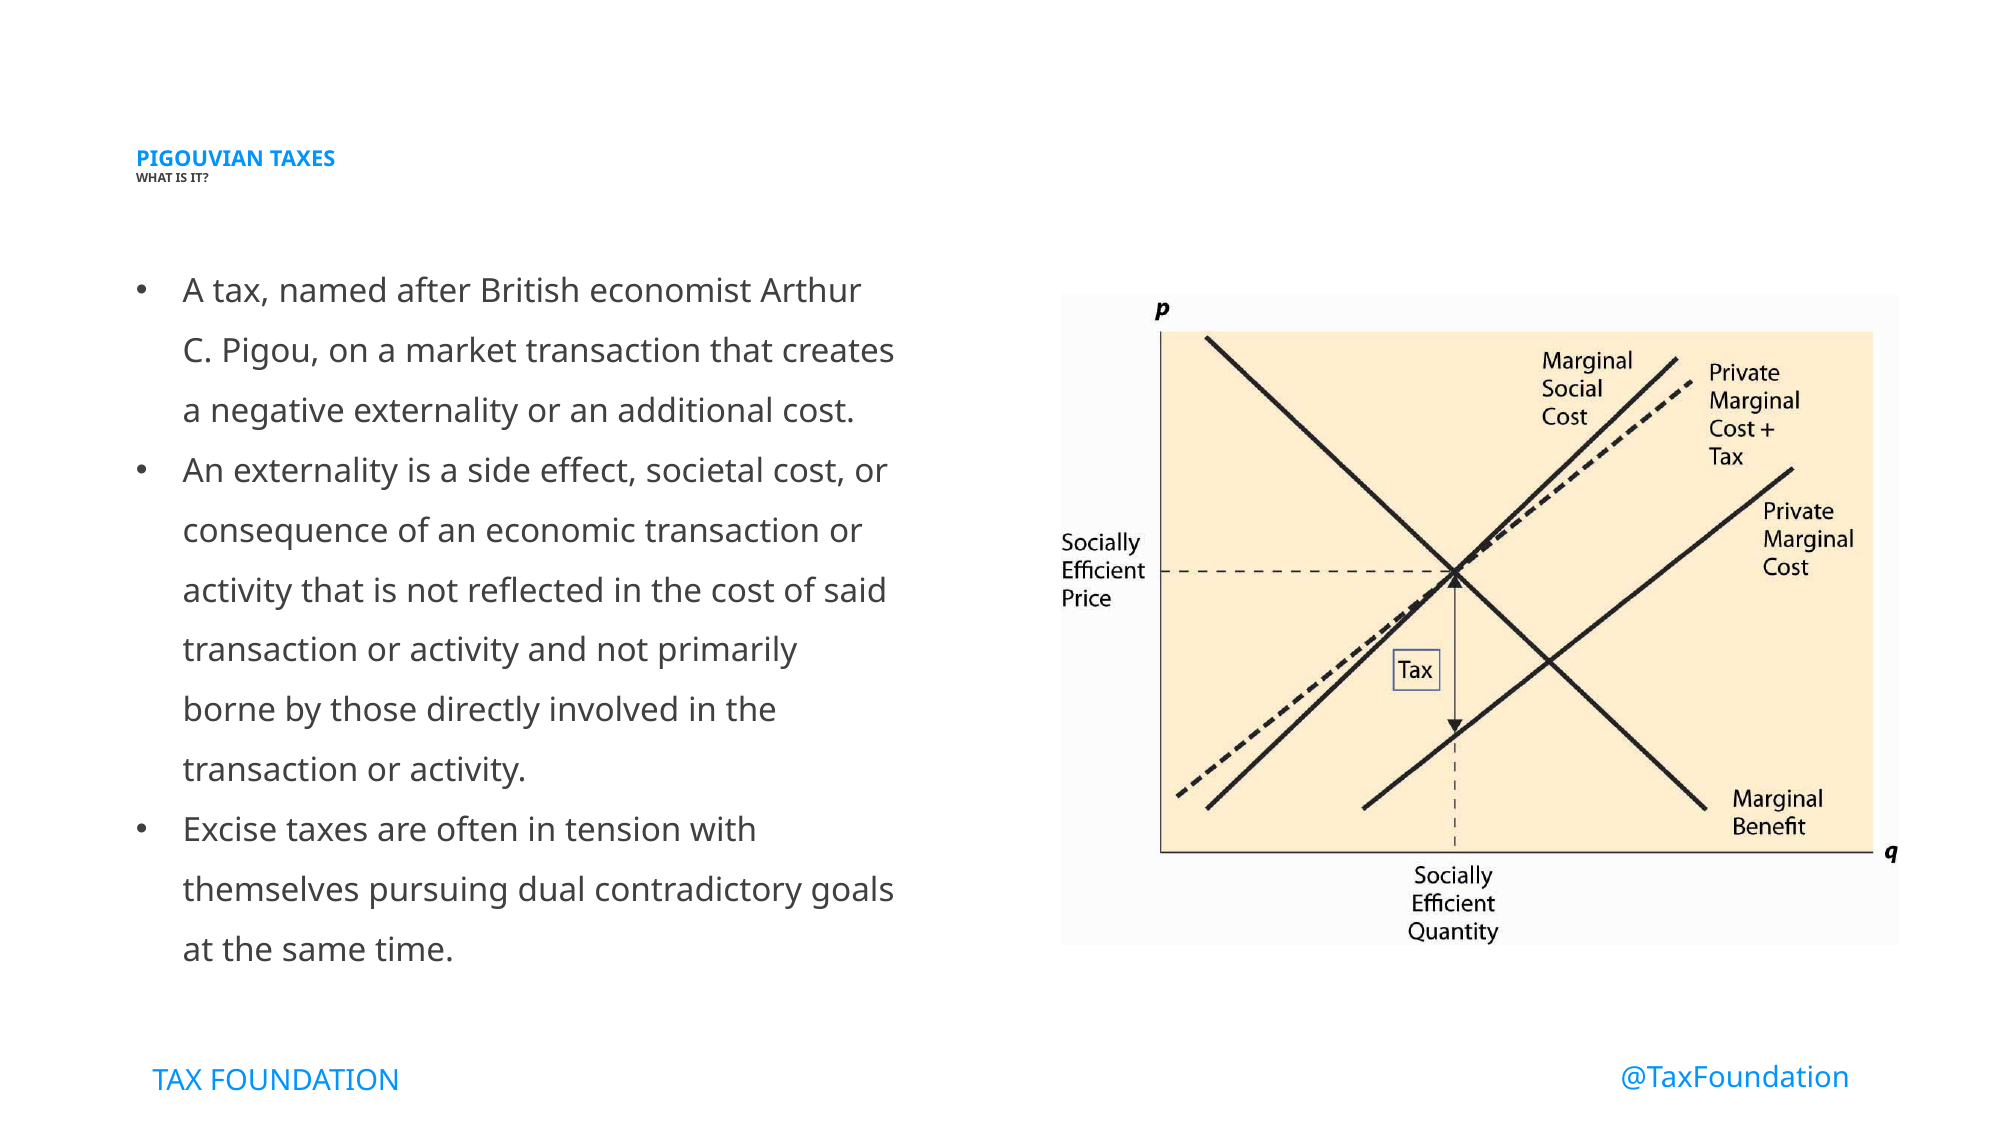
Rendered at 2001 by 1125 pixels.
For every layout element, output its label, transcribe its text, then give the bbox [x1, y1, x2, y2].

text_box A tax, named after British economist Arthur C. Pigou, on a market transaction that creates a negative externality or an additional cost. An externality is a side effect, societal cost, or consequence of an economic transaction or activity that is not reflected in the cost of said transaction or activity and not primarily borne by those directly involved in the transaction or activity. Excise taxes are often in tension with themselves pursuing dual contradictory goals at the same time. [121, 241, 916, 1115]
picture [1061, 294, 1898, 945]
title PIGOUVIAN TAXES WHAT IS IT? [121, 140, 1480, 193]
